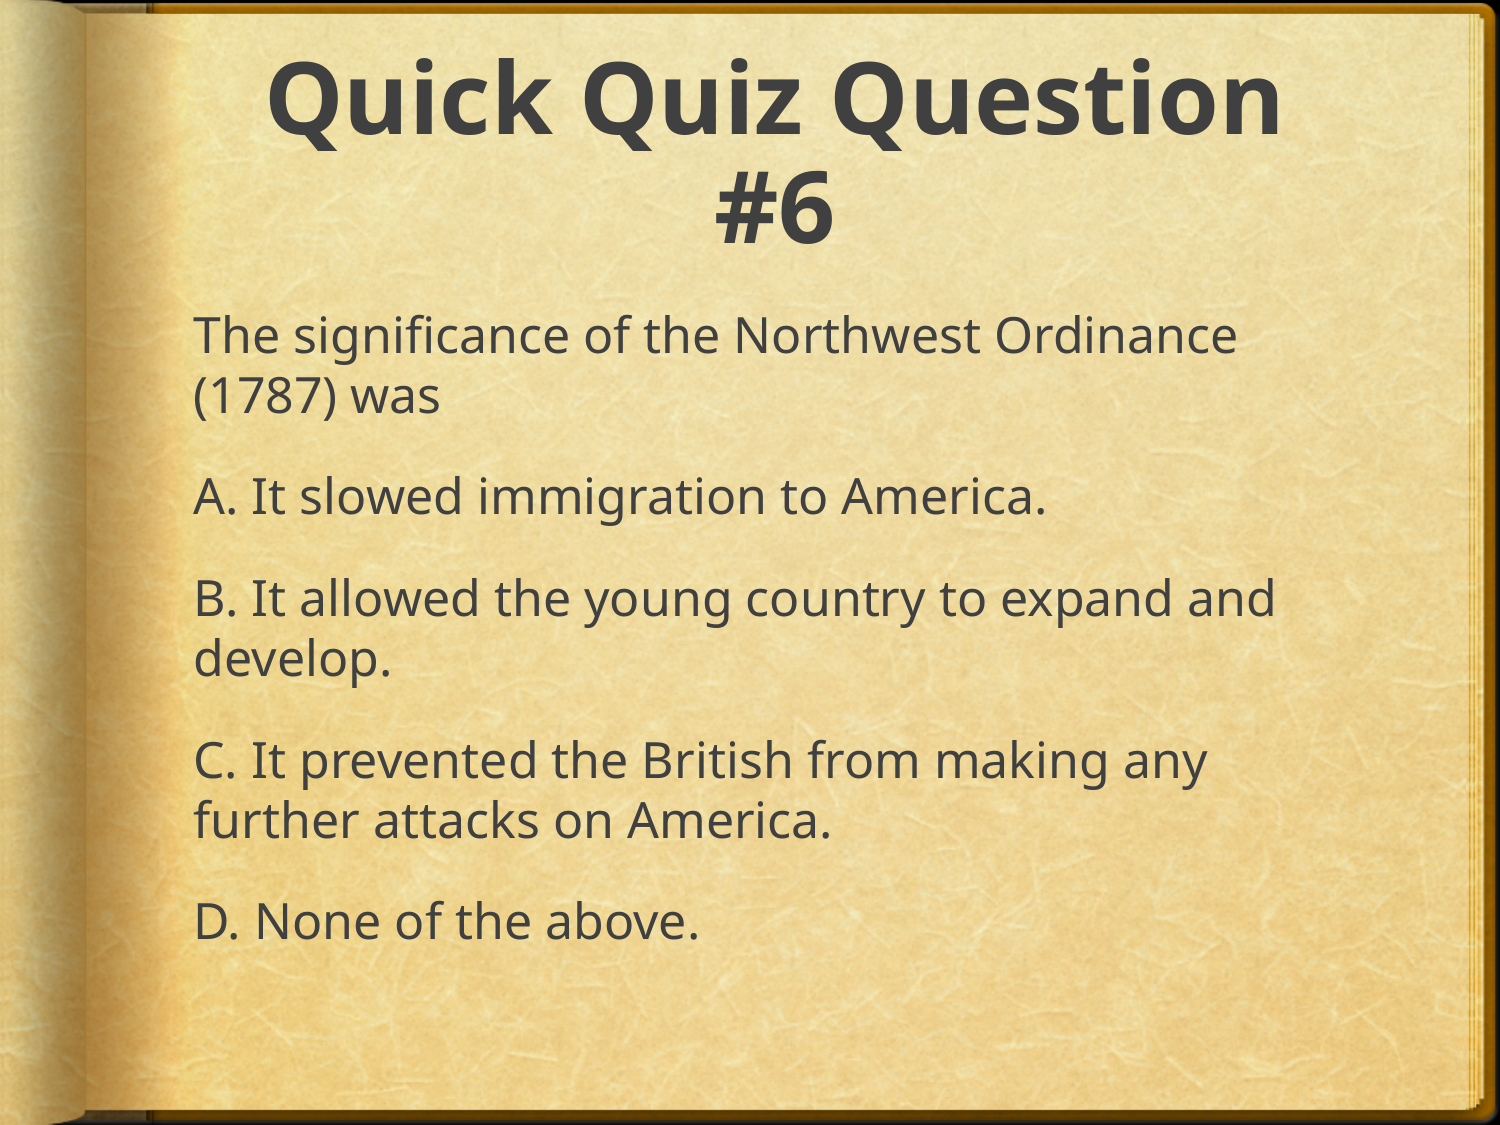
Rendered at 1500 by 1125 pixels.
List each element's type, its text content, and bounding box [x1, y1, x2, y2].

picture [0, 0, 1500, 1125]
title Quick Quiz Question #6 [178, 45, 1372, 265]
list The significance of the Northwest Ordinance (1787) was A. It slowed immigration to America. B. It allowed the young country to expand and develop. C. It prevented the British from making any further attacks on America. D. None of the above. [178, 295, 1372, 1005]
